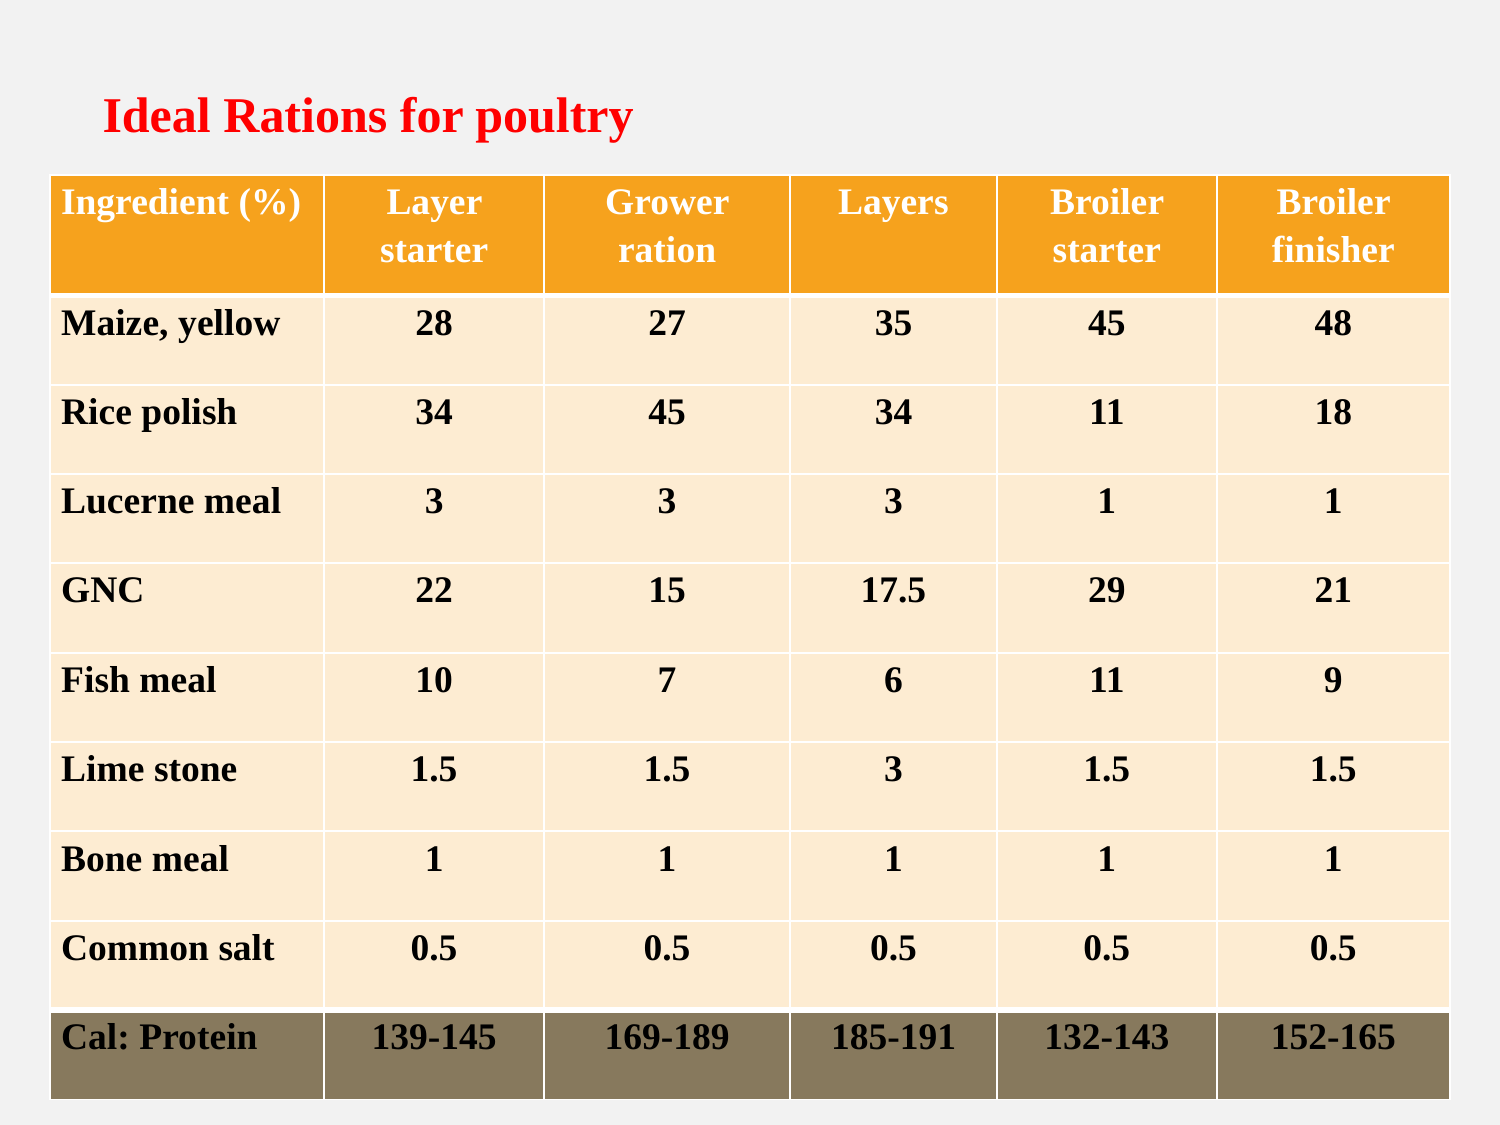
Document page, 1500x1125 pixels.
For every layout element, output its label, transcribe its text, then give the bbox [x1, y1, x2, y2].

table_cell Bone meal [51, 832, 323, 920]
table_cell Fish meal [51, 654, 323, 741]
table_cell 3 [545, 475, 789, 562]
table_cell Maize, yellow [51, 298, 323, 384]
table_cell 0.5 [325, 922, 543, 1007]
table_cell 15 [545, 564, 789, 652]
table_header Broiler starter [998, 176, 1216, 293]
table_cell 7 [545, 654, 789, 741]
table_header Layer starter [325, 176, 543, 293]
table_cell 0.5 [998, 922, 1216, 1007]
table_cell 21 [1218, 564, 1449, 652]
table_cell 1.5 [545, 743, 789, 830]
table_cell 48 [1218, 298, 1449, 384]
table_header Ingredient (%) [51, 176, 323, 293]
table_cell 1 [791, 832, 996, 920]
list Ideal Rations for poultry [87, 75, 1425, 174]
table_cell 18 [1218, 386, 1449, 473]
table_cell Cal: Protein [51, 1013, 323, 1099]
table_cell 1 [998, 832, 1216, 920]
table_cell 28 [325, 298, 543, 384]
table_cell 1.5 [1218, 743, 1449, 830]
table_cell 9 [1218, 654, 1449, 741]
table_header Layers [791, 176, 996, 293]
table_cell 3 [791, 475, 996, 562]
table_header Grower ration [545, 176, 789, 293]
table_cell 1.5 [325, 743, 543, 830]
table_cell Rice polish [51, 386, 323, 473]
table_header Broiler finisher [1218, 176, 1449, 293]
table_cell 27 [545, 298, 789, 384]
table_cell 17.5 [791, 564, 996, 652]
table_cell 10 [325, 654, 543, 741]
table_cell 169-189 [545, 1013, 789, 1099]
table_cell 139-145 [325, 1013, 543, 1099]
table_cell 1 [1218, 475, 1449, 562]
table_cell 0.5 [791, 922, 996, 1007]
table_cell 152-165 [1218, 1013, 1449, 1099]
table_cell 185-191 [791, 1013, 996, 1099]
table_cell 11 [998, 386, 1216, 473]
table_cell GNC [51, 564, 323, 652]
table_cell 11 [998, 654, 1216, 741]
table_cell 1 [1218, 832, 1449, 920]
table_cell 3 [791, 743, 996, 830]
table_cell 1 [545, 832, 789, 920]
table_cell 22 [325, 564, 543, 652]
table_cell 1 [325, 832, 543, 920]
table_cell Common salt [51, 922, 323, 1007]
table_cell 132-143 [998, 1013, 1216, 1099]
table_cell 45 [545, 386, 789, 473]
table_cell 0.5 [545, 922, 789, 1007]
table_cell 29 [998, 564, 1216, 652]
table_cell Lime stone [51, 743, 323, 830]
table_cell 1 [998, 475, 1216, 562]
table_cell 6 [791, 654, 996, 741]
table_cell 3 [325, 475, 543, 562]
table_cell 0.5 [1218, 922, 1449, 1007]
table_cell 34 [791, 386, 996, 473]
table_cell 35 [791, 298, 996, 384]
table_cell 34 [325, 386, 543, 473]
table_cell Lucerne meal [51, 475, 323, 562]
table_cell 45 [998, 298, 1216, 384]
table_cell 1.5 [998, 743, 1216, 830]
